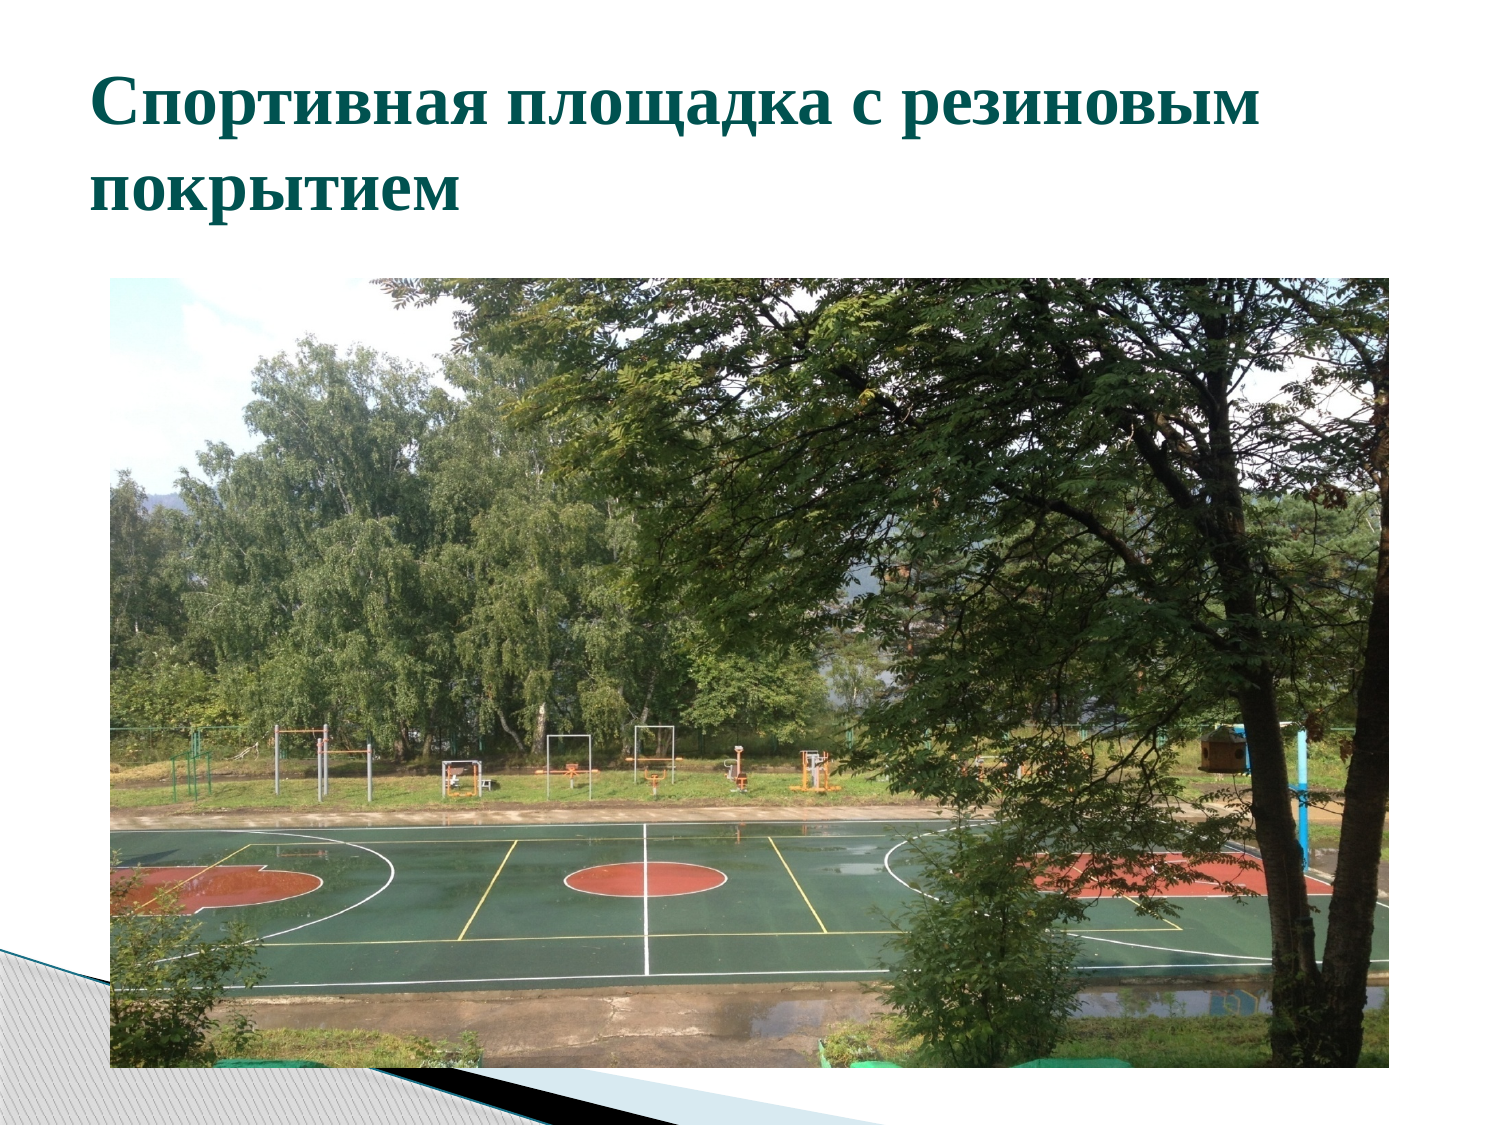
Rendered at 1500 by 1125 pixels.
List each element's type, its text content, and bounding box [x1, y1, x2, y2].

title Спортивная площадка с резиновым покрытием [75, 45, 1425, 233]
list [110, 278, 1390, 1068]
